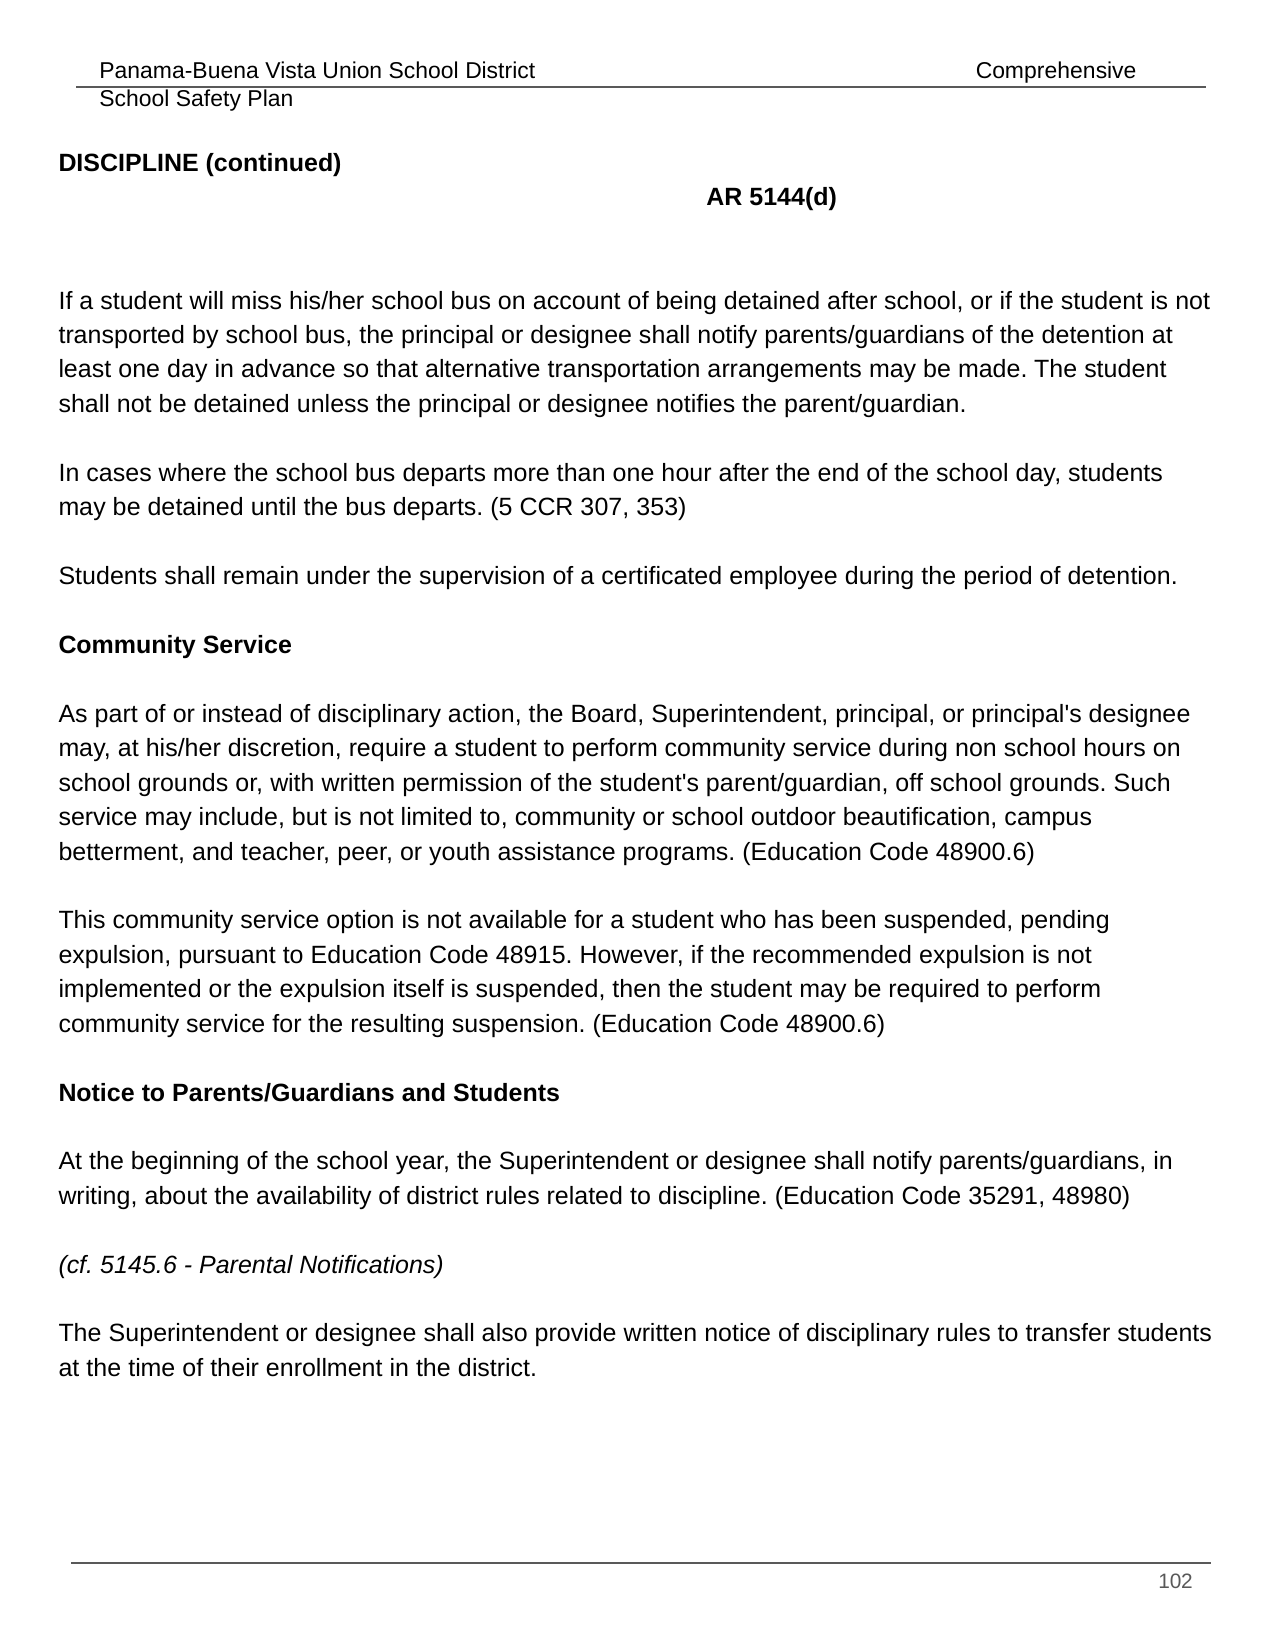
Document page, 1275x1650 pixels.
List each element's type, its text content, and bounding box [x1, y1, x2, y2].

list DISCIPLINE (continued) AR 5144(d) If a student will miss his/her school bus on account of being detained after school, or if the student is not transported by school bus, the principal or designee shall notify parents/guardians of the detention at least one day in advance so that alternative transportation arrangements may be made. The student shall not be detained unless the principal or designee notifies the parent/guardian. In cases where the school bus departs more than one hour after the end of the school day, students may be detained until the bus departs. (5 CCR 307, 353) Students shall remain under the supervision of a certificated employee during the period of detention. Community Service As part of or instead of disciplinary action, the Board, Superintendent, principal, or principal's designee may, at his/her discretion, require a student to perform community service during non school hours on school grounds or, with written permission of the student's parent/guardian, off school grounds. Such service may include, but is not limited to, community or school outdoor beautification, campus betterment, and teacher, peer, or youth assistance programs. (Education Code 48900.6) This community service option is not available for a student who has been suspended, pending expulsion, pursuant to Education Code 48915. However, if the recommended expulsion is not implemented or the expulsion itself is suspended, then the student may be required to perform community service for the resulting suspension. (Education Code 48900.6) Notice to Parents/Guardians and Students At the beginning of the school year, the Superintendent or designee shall notify parents/guardians, in writing, about the availability of district rules related to discipline. (Education Code 35291, 48980) (cf. 5145.6 - Parental Notifications) The Superintendent or designee shall also provide written notice of disciplinary rules to transfer students at the time of their enrollment in the district. Regulation PANAMA-BUENA VISTA UNION SCHOOL DISTRICT approved: September 8, 2015 Bakersfield, California [43, 126, 1232, 1598]
slide_number ‹#› [1131, 1552, 1208, 1623]
